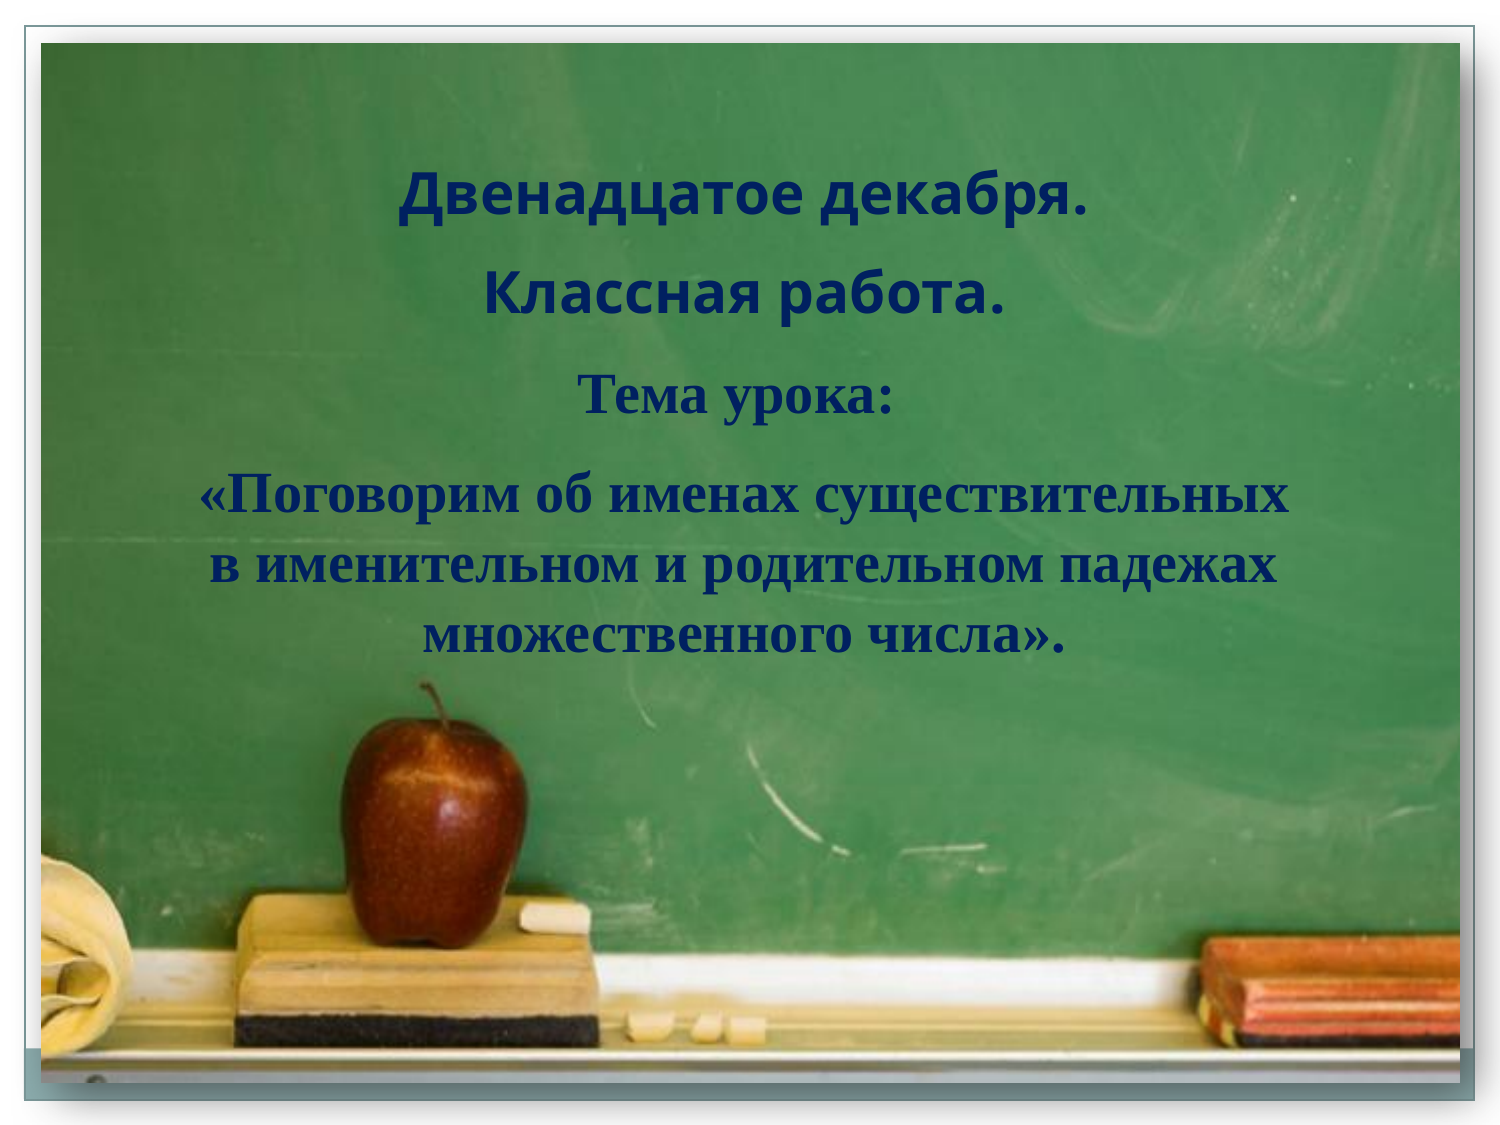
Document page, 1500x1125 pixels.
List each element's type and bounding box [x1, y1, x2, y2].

picture [40, 43, 1460, 1083]
